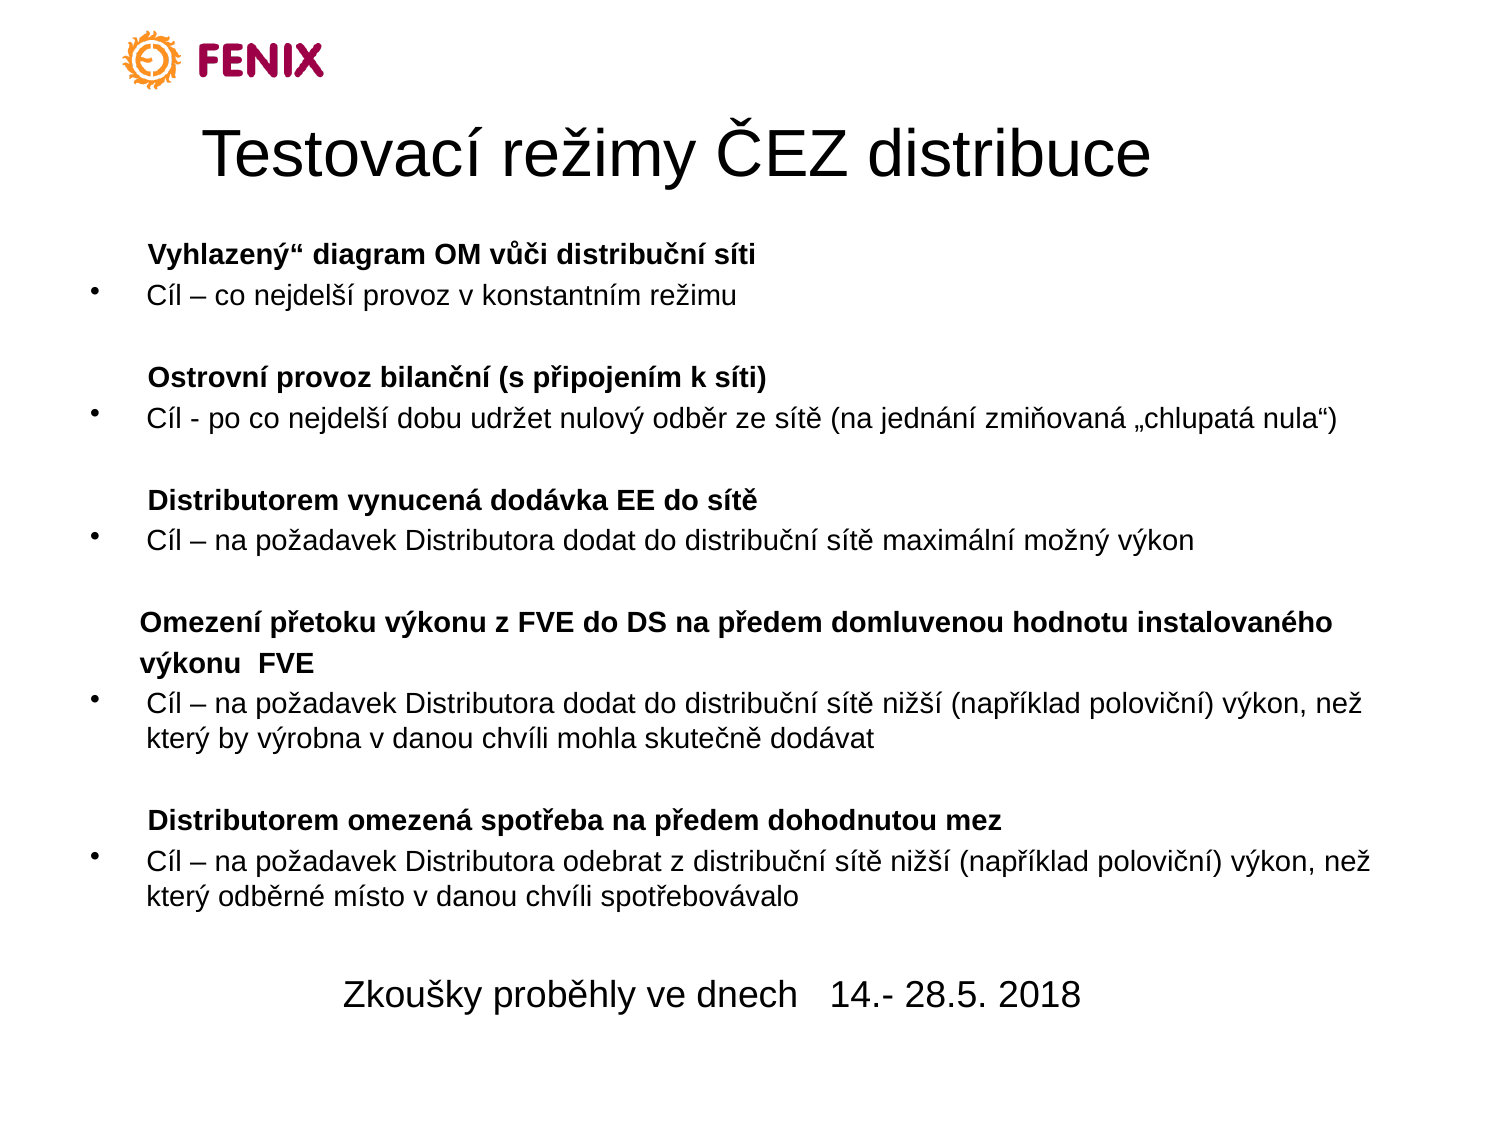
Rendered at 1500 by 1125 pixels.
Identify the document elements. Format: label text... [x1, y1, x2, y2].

text_box Zkoušky proběhly ve dnech 14.- 28.5. 2018 [328, 962, 1097, 1023]
picture [122, 30, 325, 91]
list Testovací režimy ČEZ distribuce Vyhlazený“ diagram OM vůči distribuční síti Cíl – co nejdelší provoz v konstantním režimu Ostrovní provoz bilanční (s připojením k síti) Cíl - po co nejdelší dobu udržet nulový odběr ze sítě (na jednání zmiňovaná „chlupatá nula“) Distributorem vynucená dodávka EE do sítě Cíl – na požadavek Distributora dodat do distribuční sítě maximální možný výkon Omezení přetoku výkonu z FVE do DS na předem domluvenou hodnotu instalovaného výkonu FVE Cíl – na požadavek Distributora dodat do distribuční sítě nižší (například poloviční) výkon, než který by výrobna v danou chvíli mohla skutečně dodávat Distributorem omezená spotřeba na předem dohodnutou mez Cíl – na požadavek Distributora odebrat z distribuční sítě nižší (například poloviční) výkon, než který odběrné místo v danou chvíli spotřebovávalo [74, 101, 1426, 1059]
